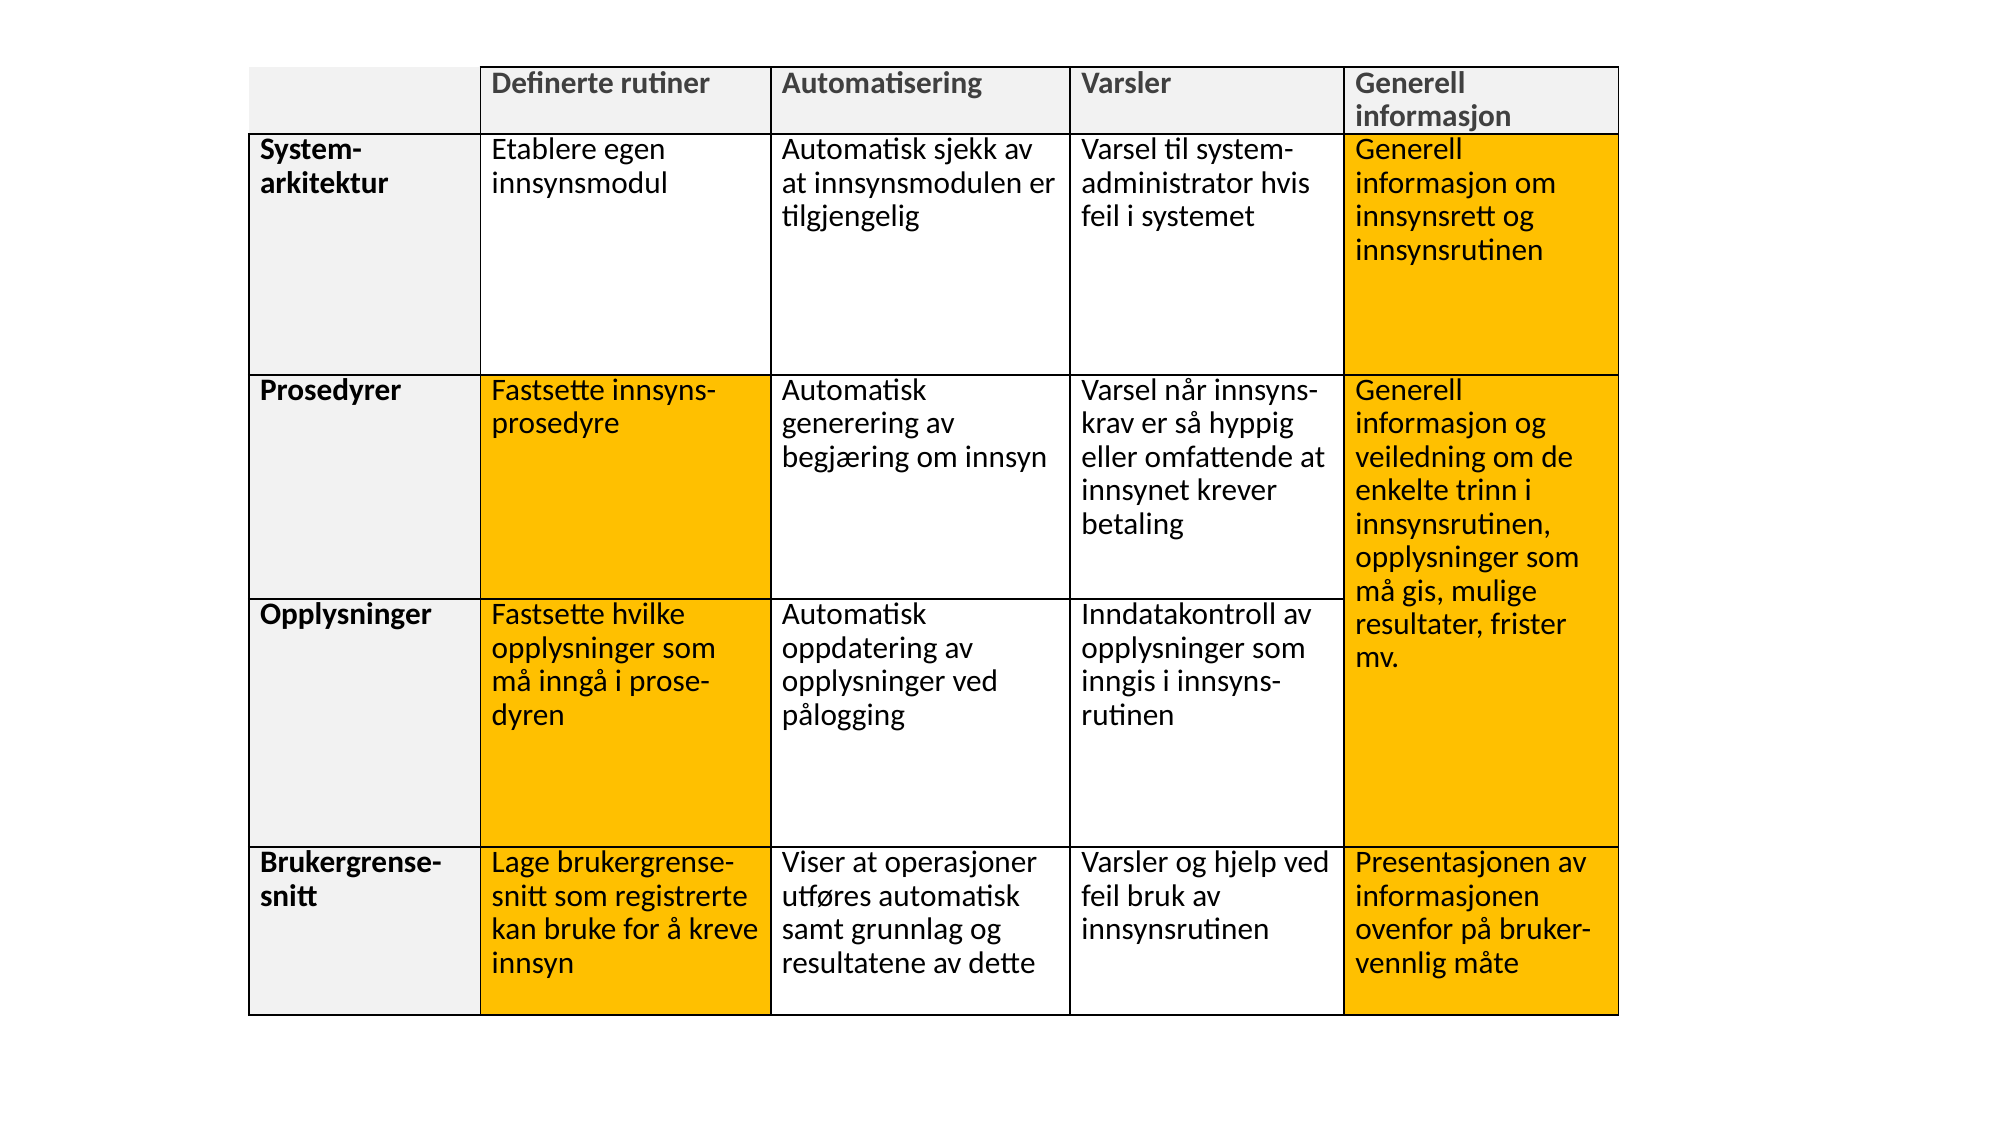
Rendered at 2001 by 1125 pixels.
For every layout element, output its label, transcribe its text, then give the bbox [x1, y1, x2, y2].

table_cell Fastsette innsyns-prosedyre [481, 376, 770, 598]
table_cell Automatisk oppdatering av opplysninger ved pålogging [772, 600, 1069, 846]
table_header Varsler [1071, 68, 1343, 133]
table_cell Varsel til system-administrator hvis feil i systemet [1071, 135, 1343, 374]
table_cell Automatisk generering av begjæring om innsyn [772, 376, 1069, 598]
table_cell Lage brukergrense-snitt som registrerte kan bruke for å kreve innsyn [481, 848, 770, 1014]
table_cell Generell informasjon om innsynsrett og innsynsrutinen [1345, 135, 1618, 374]
table_header Generell informasjon [1345, 68, 1618, 133]
table_cell Fastsette hvilke opplysninger som må inngå i prose-dyren [481, 600, 770, 846]
table_header [249, 67, 480, 133]
table_cell Varsel når innsyns-krav er så hyppig eller omfattende at innsynet krever betaling [1071, 376, 1343, 598]
table_cell Automatisk sjekk av at innsynsmodulen er tilgjengelig [772, 135, 1069, 374]
table_cell System-arkitektur [250, 135, 480, 374]
table_cell Viser at operasjoner utføres automatisk samt grunnlag og resultatene av dette [772, 848, 1069, 1014]
table_cell Prosedyrer [250, 376, 480, 598]
table_header Definerte rutiner [481, 68, 770, 133]
table_cell Brukergrense-snitt [250, 848, 480, 1014]
table_cell Varsler og hjelp ved feil bruk av innsynsrutinen [1071, 848, 1343, 1014]
table_cell Inndatakontroll av opplysninger som inngis i innsyns-rutinen [1071, 600, 1343, 846]
table_cell Etablere egen innsynsmodul [481, 135, 770, 374]
table_header Automatisering [772, 68, 1069, 133]
table_cell Presentasjonen av informasjonen ovenfor på bruker-vennlig måte [1345, 848, 1618, 1014]
table_cell Opplysninger [250, 600, 480, 846]
table_cell Generell informasjon og veiledning om de enkelte trinn i innsynsrutinen, opplysninger som må gis, mulige resultater, frister mv. [1345, 376, 1618, 846]
